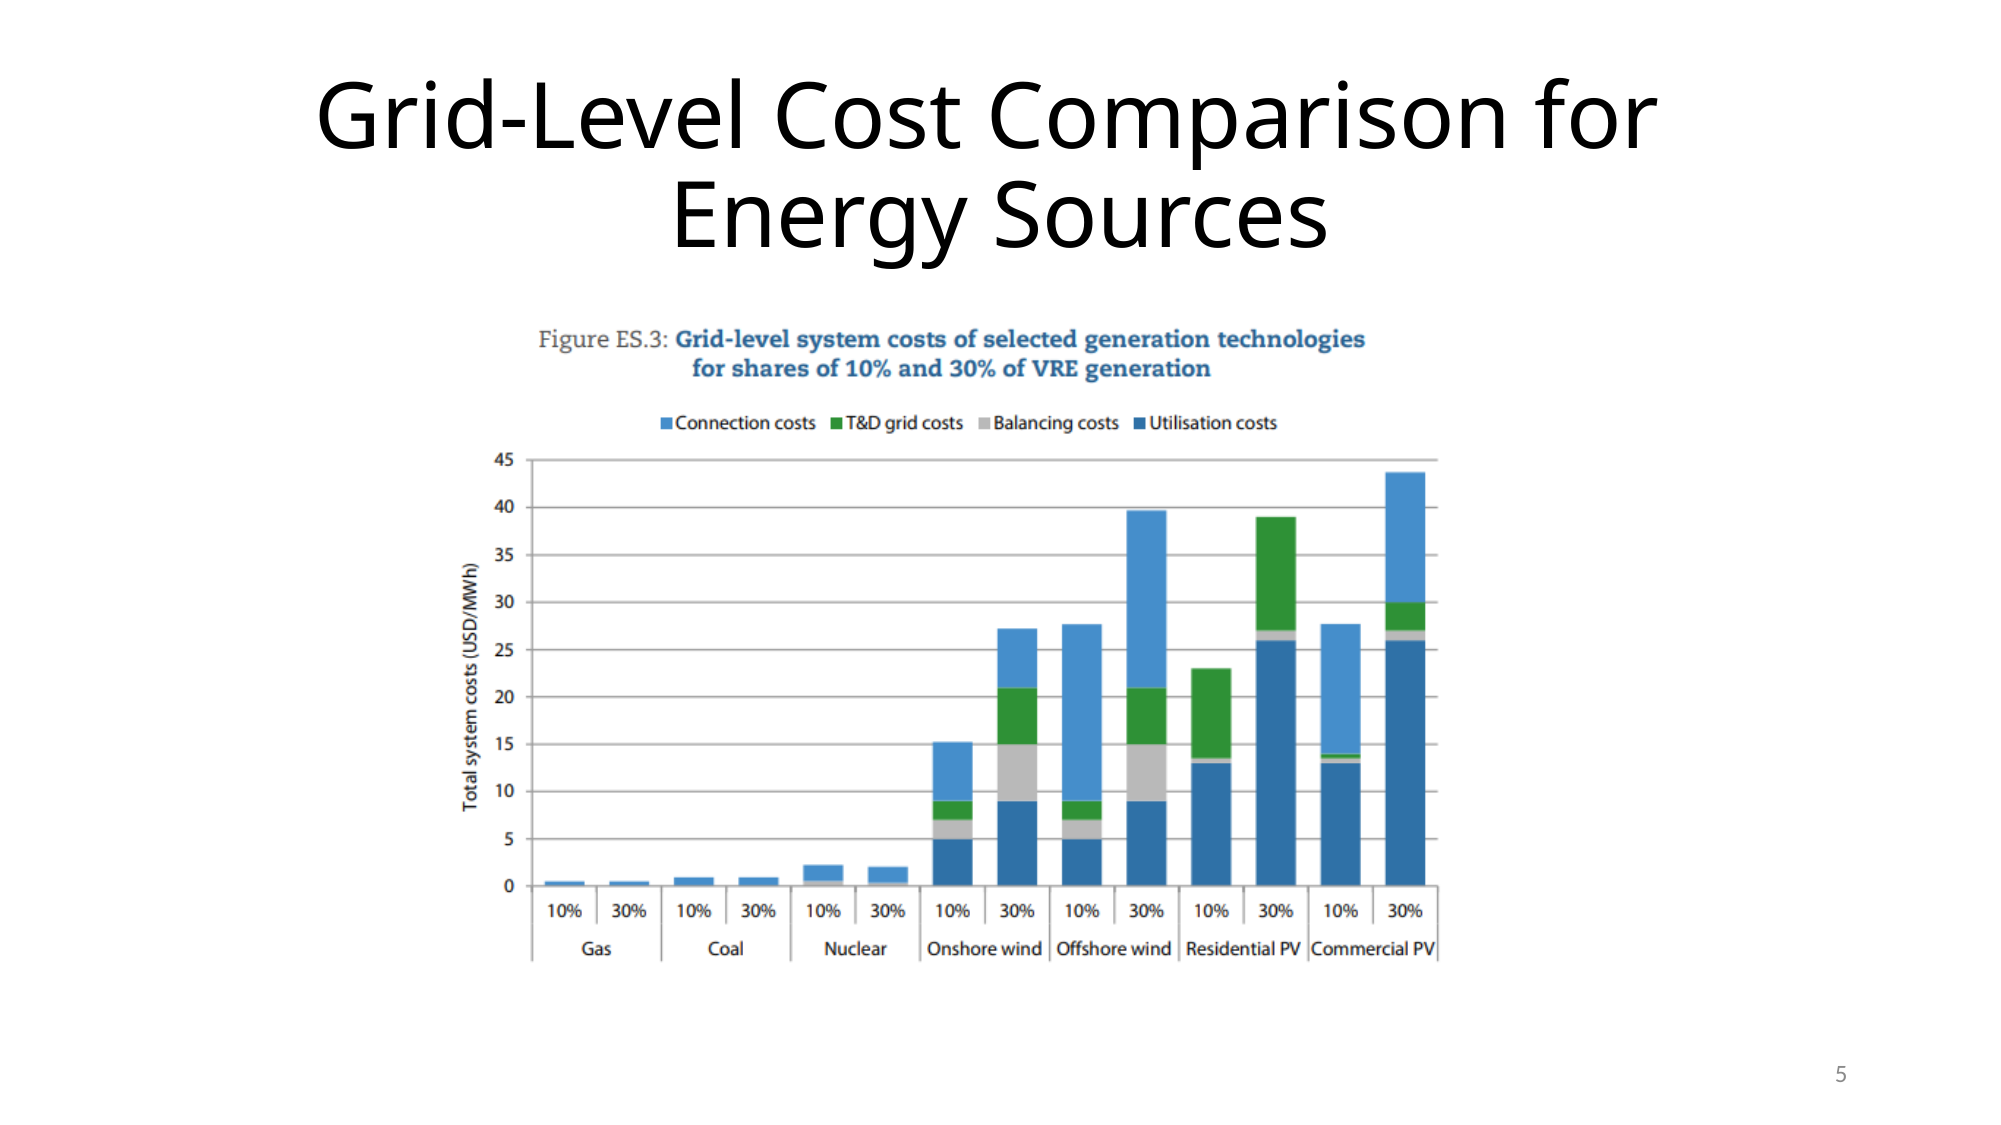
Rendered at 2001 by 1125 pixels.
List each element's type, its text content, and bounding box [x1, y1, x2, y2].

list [453, 299, 1547, 1014]
slide_number 5 [1412, 1042, 1863, 1103]
title Grid-Level Cost Comparison for Energy Sources [137, 59, 1863, 278]
